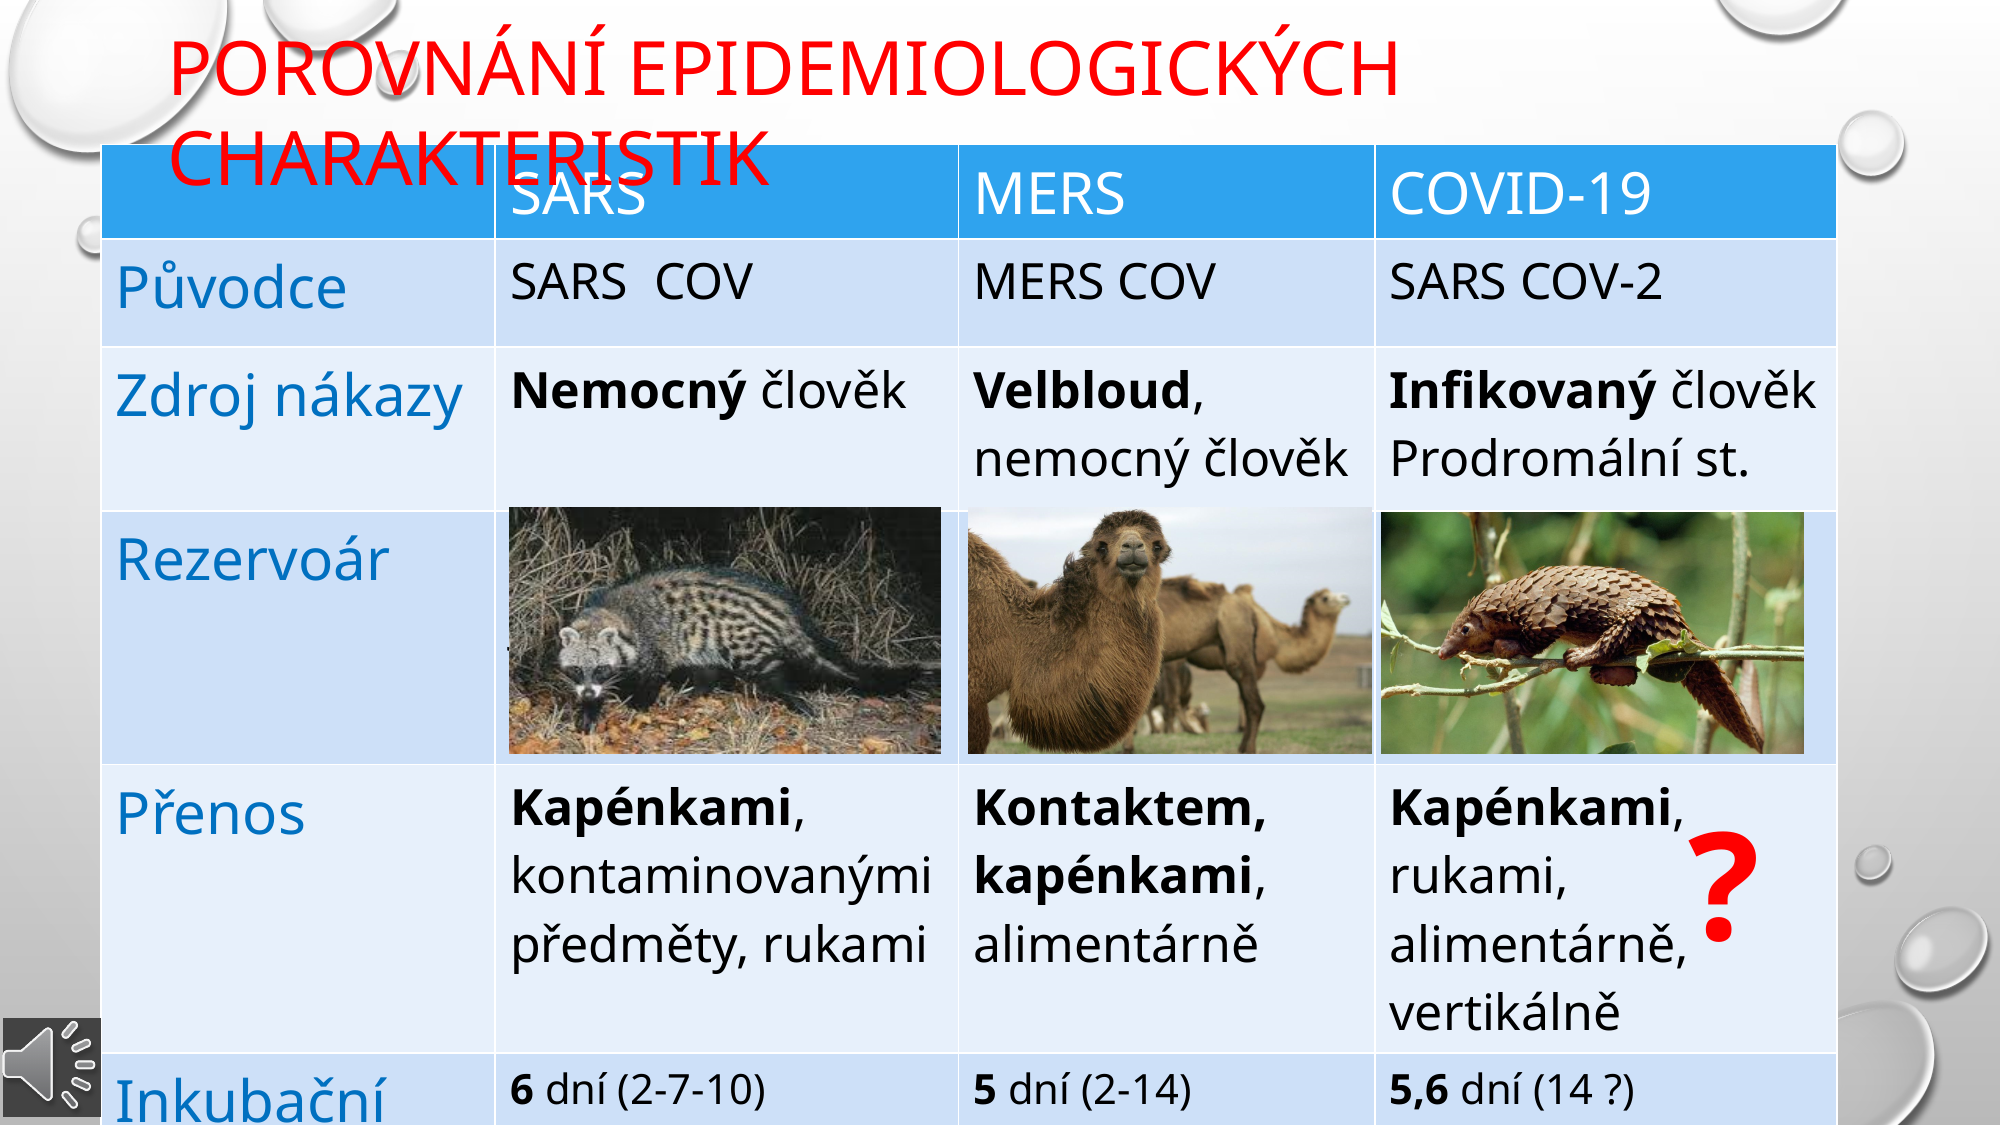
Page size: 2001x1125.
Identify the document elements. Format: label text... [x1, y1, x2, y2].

table_cell 5,6 dní (14 ?) [1376, 1054, 1836, 1125]
table_cell Přenos [102, 765, 494, 1052]
table_cell Kapénkami, rukami, alimentárně, vertikálně [1376, 765, 1836, 1052]
table_header [102, 145, 494, 238]
picture [1381, 511, 1805, 754]
table_cell Původce [102, 240, 494, 346]
table_cell Velbloud, nemocný člověk [959, 348, 1374, 510]
table_cell Zdroj nákazy [102, 348, 494, 510]
table_header SARS [496, 209, 958, 238]
picture [509, 507, 942, 754]
table_cell Kontaktem, kapénkami, alimentárně [959, 765, 1374, 1052]
table_cell 5 dní (2-14) [959, 1054, 1374, 1125]
table_cell 6 dní (2-7-10) [496, 1054, 958, 1125]
picture [0, 0, 2000, 1125]
table_cell SARS COV-2 [1376, 240, 1836, 346]
table_cell Cibetky, fretky, jezevci… [496, 512, 958, 764]
table_cell Kapénkami, kontaminovanými předměty, rukami [496, 765, 958, 1052]
table_cell Infikovaný člověk Prodromální st. [1376, 348, 1836, 510]
picture [968, 507, 1372, 754]
table_cell ? [1376, 512, 1836, 764]
table_cell Inkubační doba [102, 1054, 494, 1125]
table_header COVID-19 [1376, 145, 1836, 238]
text_box ? [1673, 783, 1775, 978]
text_box POROVNÁNÍ EPIDEMIOLOGICKÝCH CHARAKTERISTIK [152, 13, 1805, 209]
table_cell Rezervoár [102, 512, 494, 764]
table_cell Velbloudi, netopýři ? [959, 512, 1374, 764]
table_header MERS [959, 209, 1374, 238]
table_cell Nemocný člověk [496, 348, 958, 510]
table_cell MERS COV [959, 240, 1374, 346]
table_cell SARS COV [496, 240, 958, 346]
